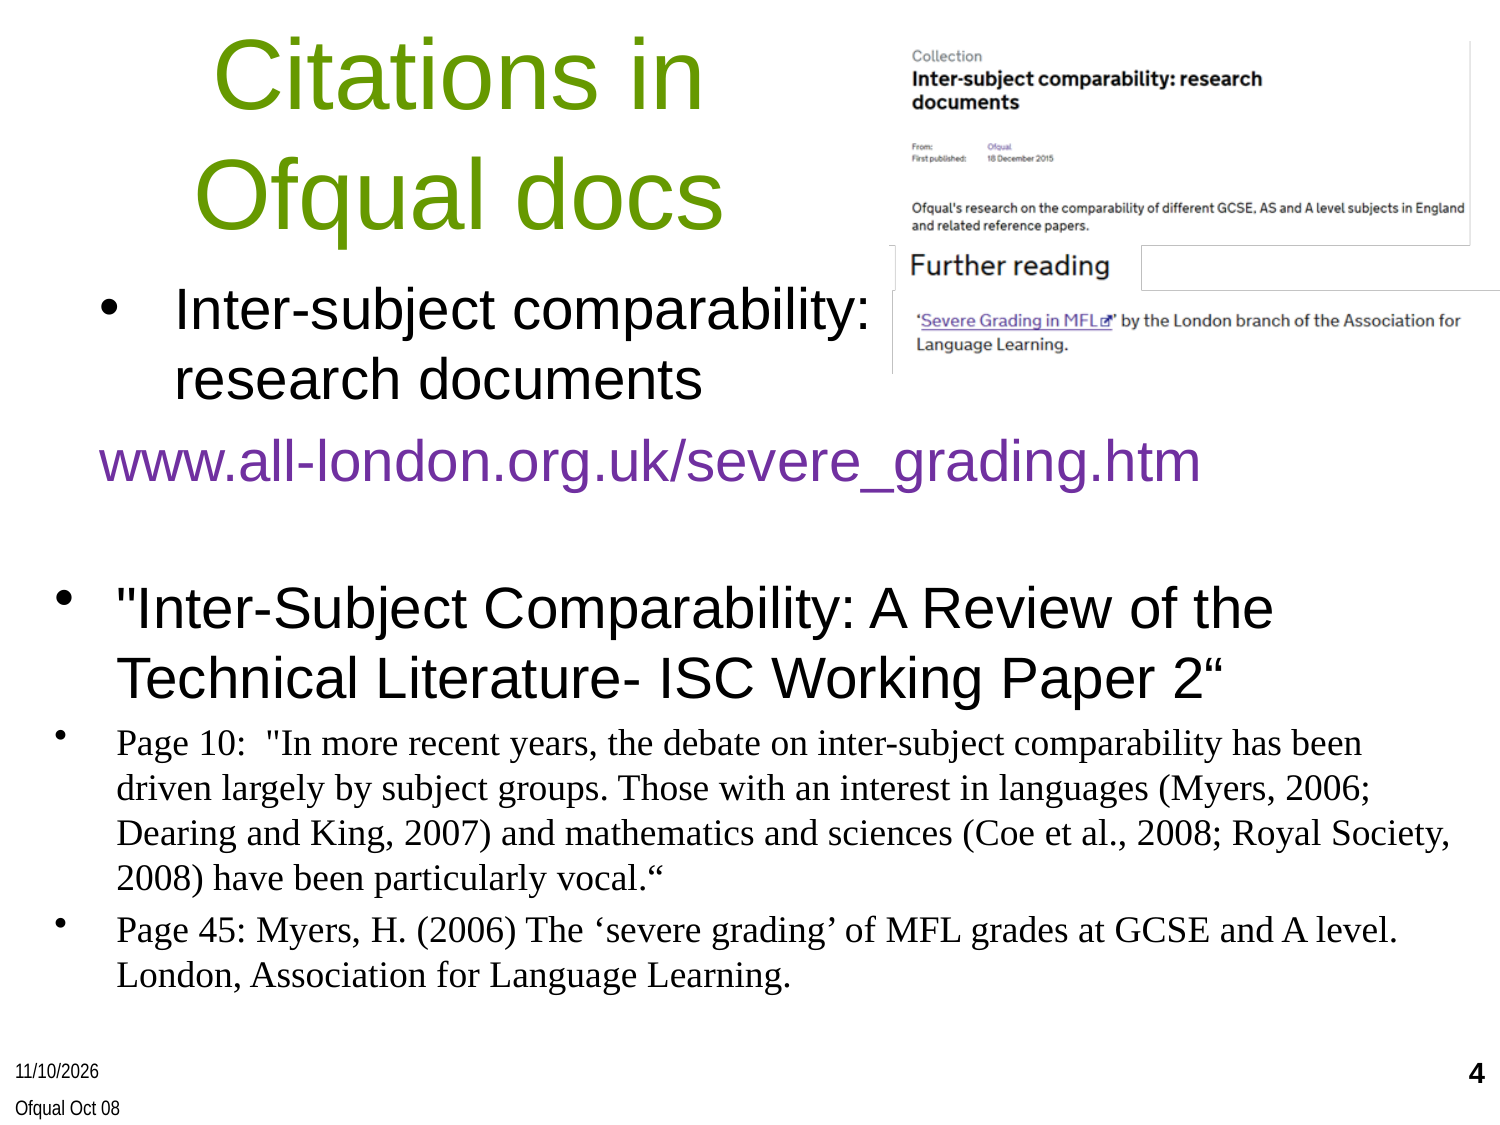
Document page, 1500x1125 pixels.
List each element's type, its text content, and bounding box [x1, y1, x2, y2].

footer Ofqual Oct 08 [0, 1086, 288, 1125]
picture [888, 41, 1500, 374]
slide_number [0, 1050, 39, 1086]
subtitle Inter-subject comparability: research documents www.all-london.org.uk/severe_grading.htm [84, 264, 1430, 562]
slide_number 4 [1149, 1046, 1500, 1125]
text_box Citations in Ofqual docs [39, 19, 880, 240]
text_box "Inter-Subject Comparability: A Review of the Technical Literature- ISC Working Paper 2“ Page 10: "In more recent years, the debate on inter-subject comparability has been driven largely by subject groups. Those with an interest in languages (Myers, 2006; Dearing and King, 2007) and mathematics and sciences (Coe et al., 2008; Royal Society, 2008) have been particularly vocal.“ Page 45: Myers, H. (2006) The ‘severe grading’ of MFL grades at GCSE and A level. London, Association for Language Learning. [39, 562, 1475, 1094]
